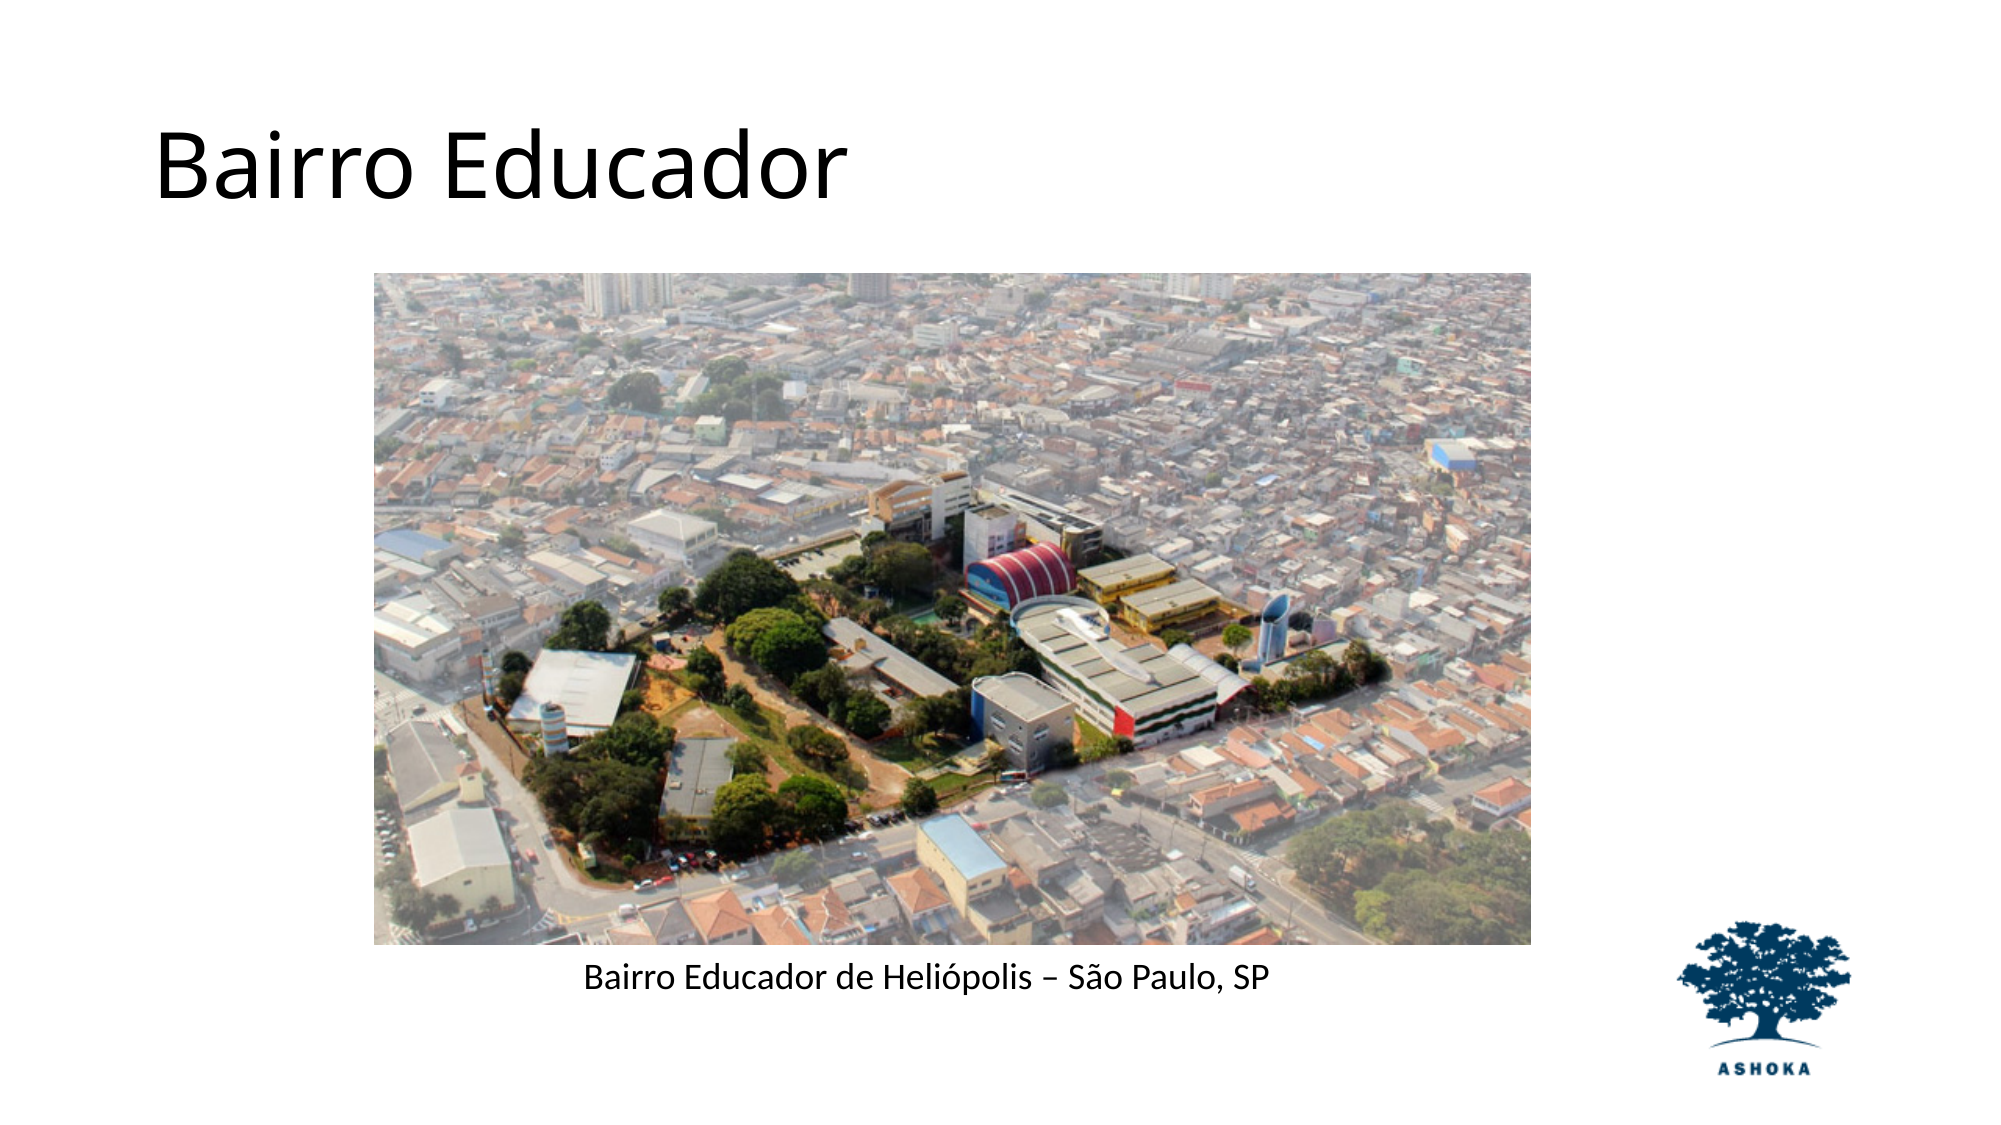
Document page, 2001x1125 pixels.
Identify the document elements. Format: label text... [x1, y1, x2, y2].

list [374, 273, 1531, 946]
text_box Bairro Educador de Heliópolis – São Paulo, SP [568, 946, 1297, 1005]
picture [1667, 895, 1863, 1103]
title Bairro Educador [137, 59, 1863, 278]
